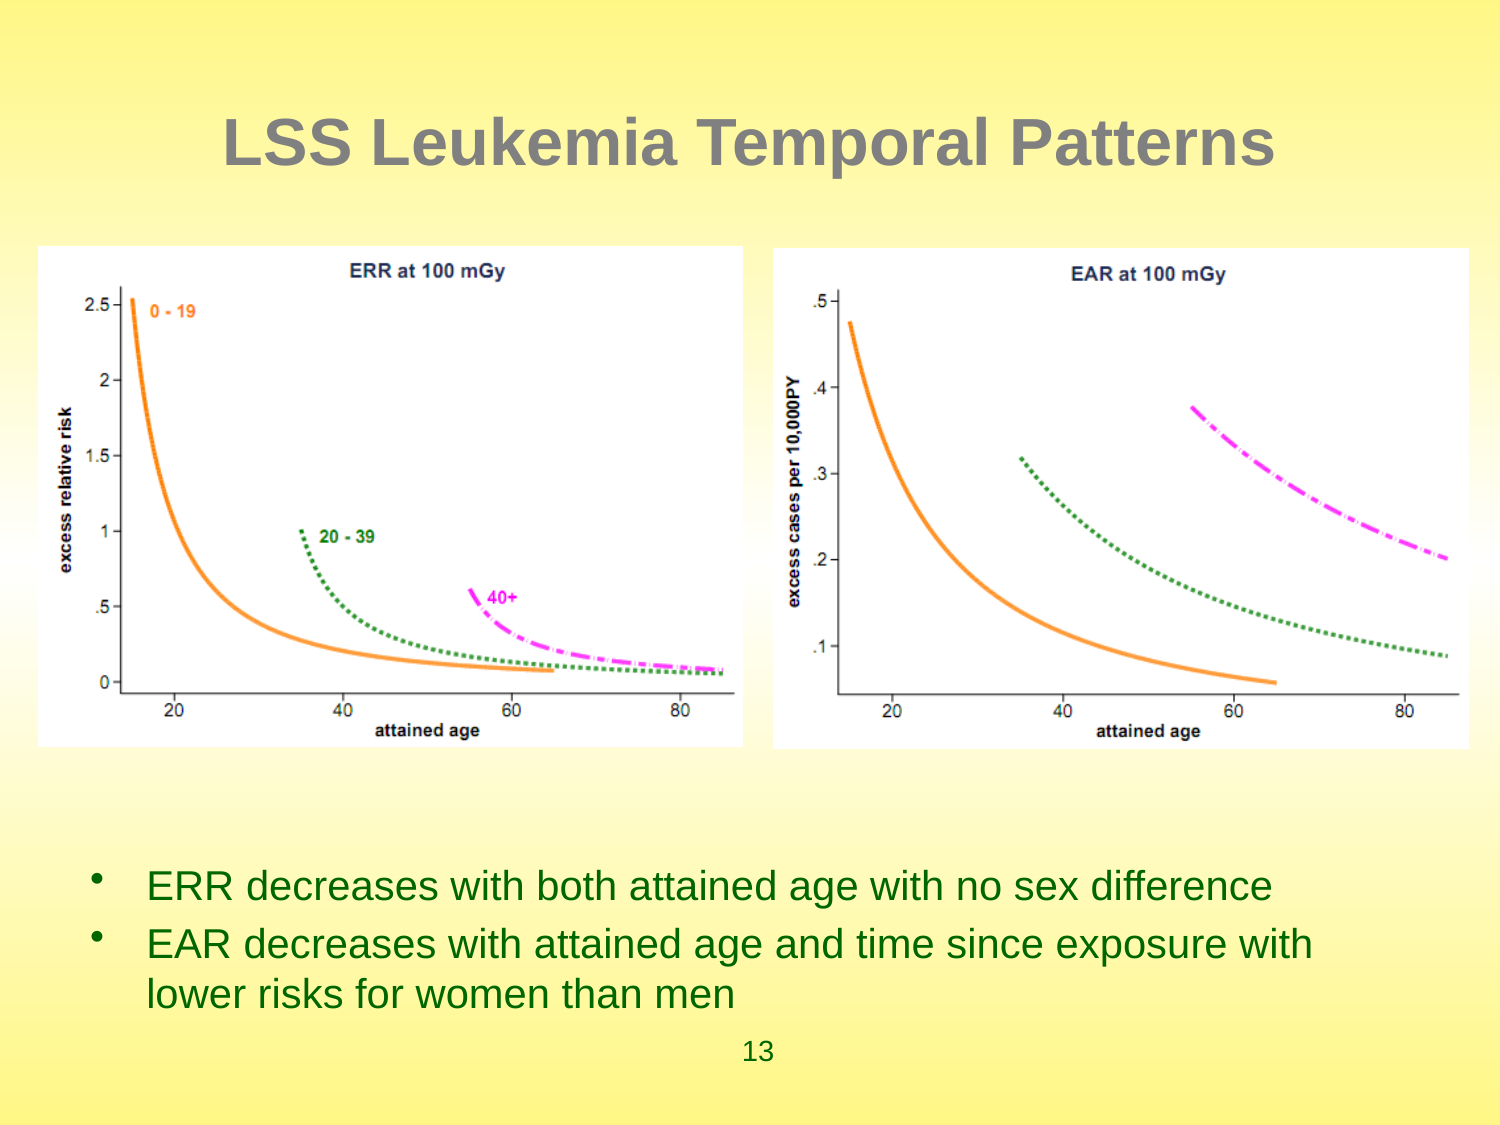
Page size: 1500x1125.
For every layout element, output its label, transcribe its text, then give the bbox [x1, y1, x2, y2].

slide_number 13 [710, 1024, 790, 1104]
title LSS Leukemia Temporal Patterns [74, 44, 1426, 233]
footer [27, 1030, 1459, 1109]
picture [773, 248, 1469, 749]
list ERR decreases with both attained age with no sex difference EAR decreases with attained age and time since exposure with lower risks for women than men [75, 850, 1425, 1005]
picture [37, 246, 743, 747]
